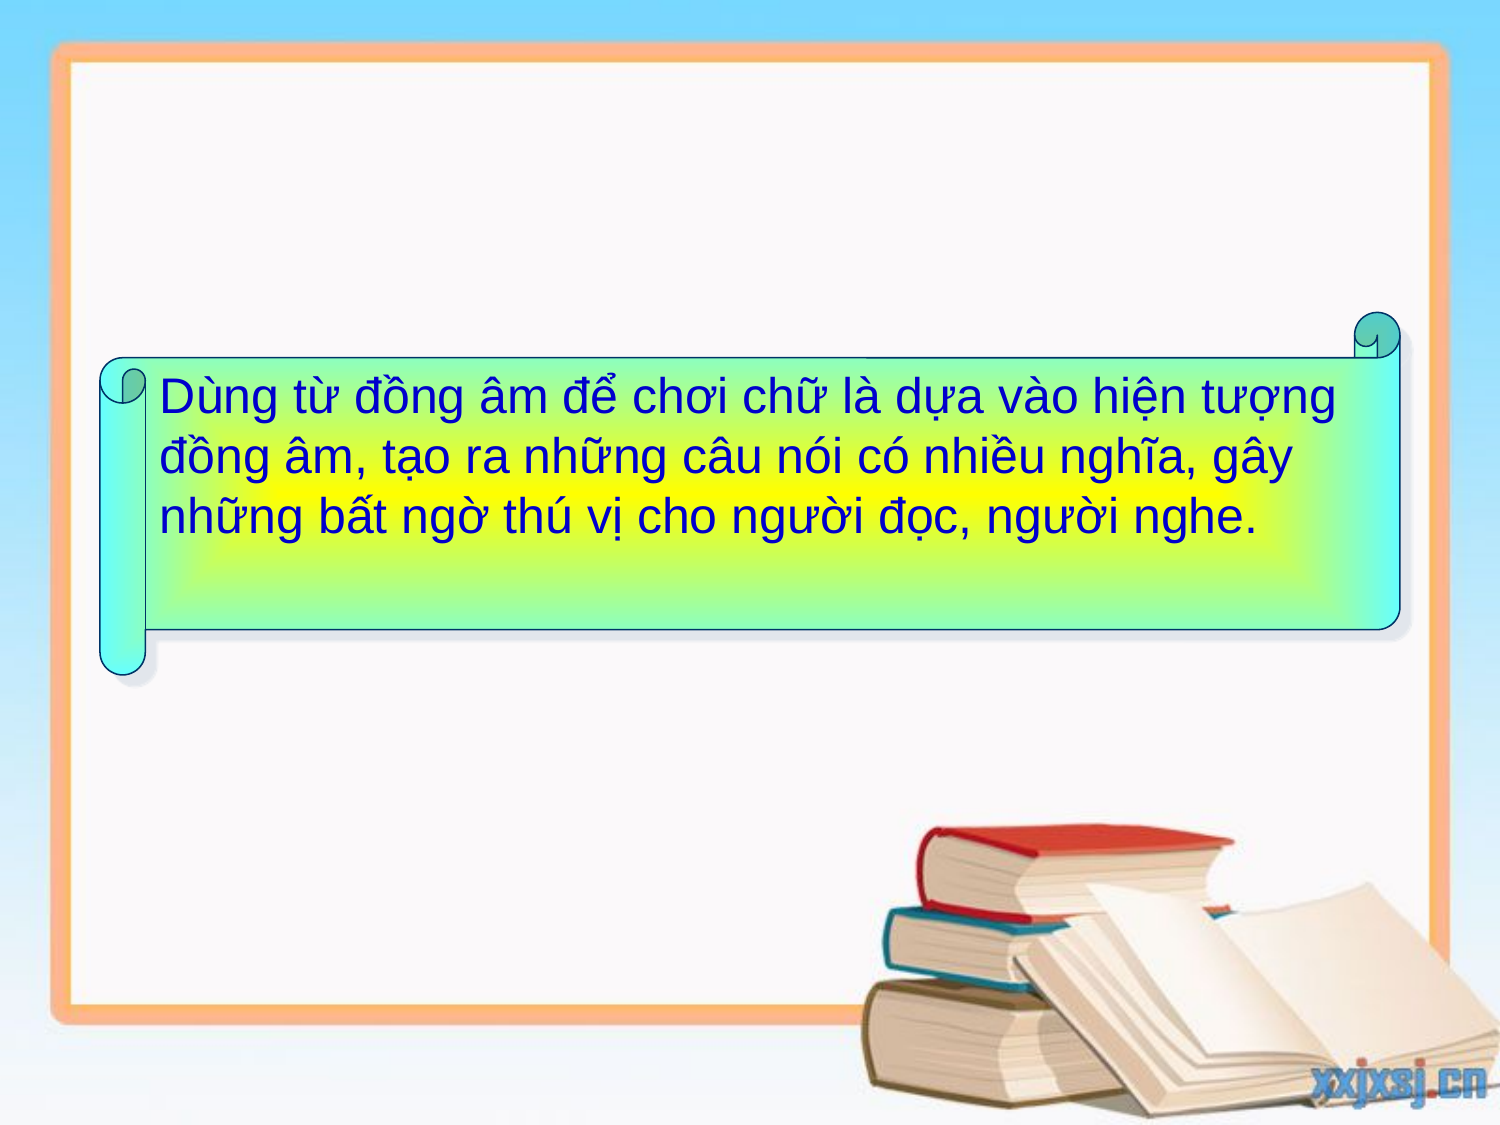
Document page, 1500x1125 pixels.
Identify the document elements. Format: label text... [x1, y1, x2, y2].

picture [0, 0, 1500, 1125]
text_box Dùng từ đồng âm để chơi chữ là dựa vào hiện tượng đồng âm, tạo ra những câu nói có nhiều nghĩa, gây những bất ngờ thú vị cho người đọc, người nghe. [99, 312, 1400, 675]
